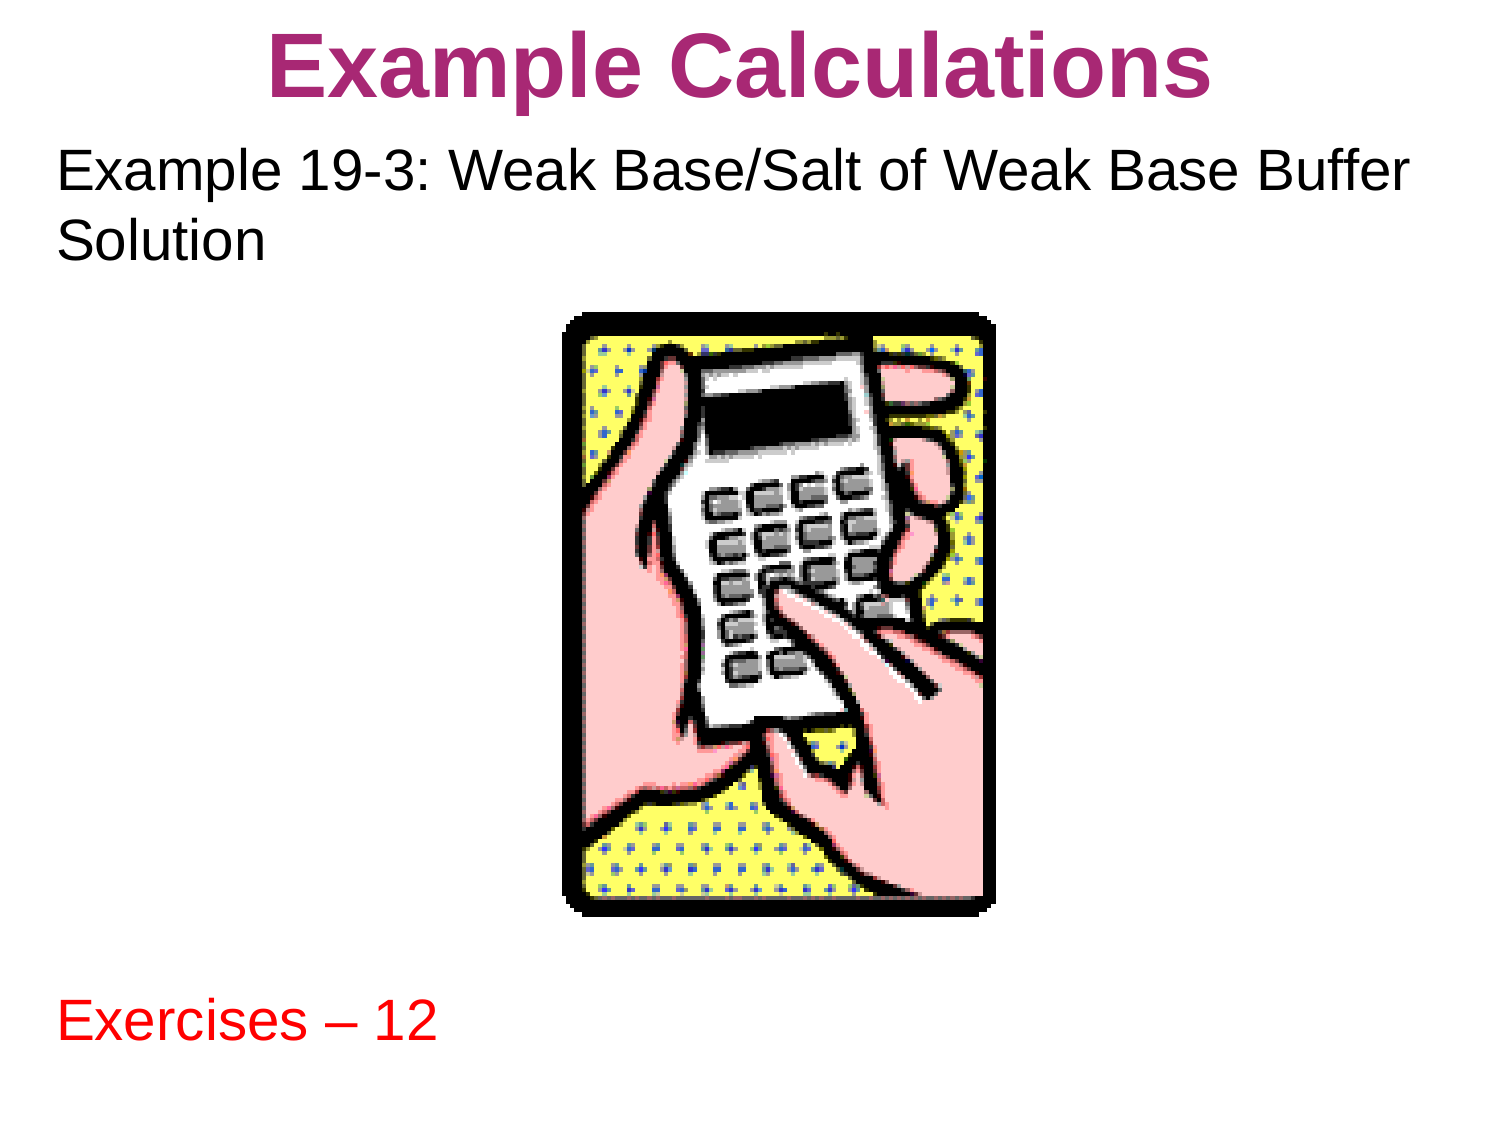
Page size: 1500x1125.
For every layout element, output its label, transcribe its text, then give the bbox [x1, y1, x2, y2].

text_box Example 19-3: Weak Base/Salt of Weak Base Buffer Solution Exercises – 12 [41, 125, 1459, 1060]
title Example Calculations [0, 7, 1487, 115]
picture [562, 312, 996, 918]
